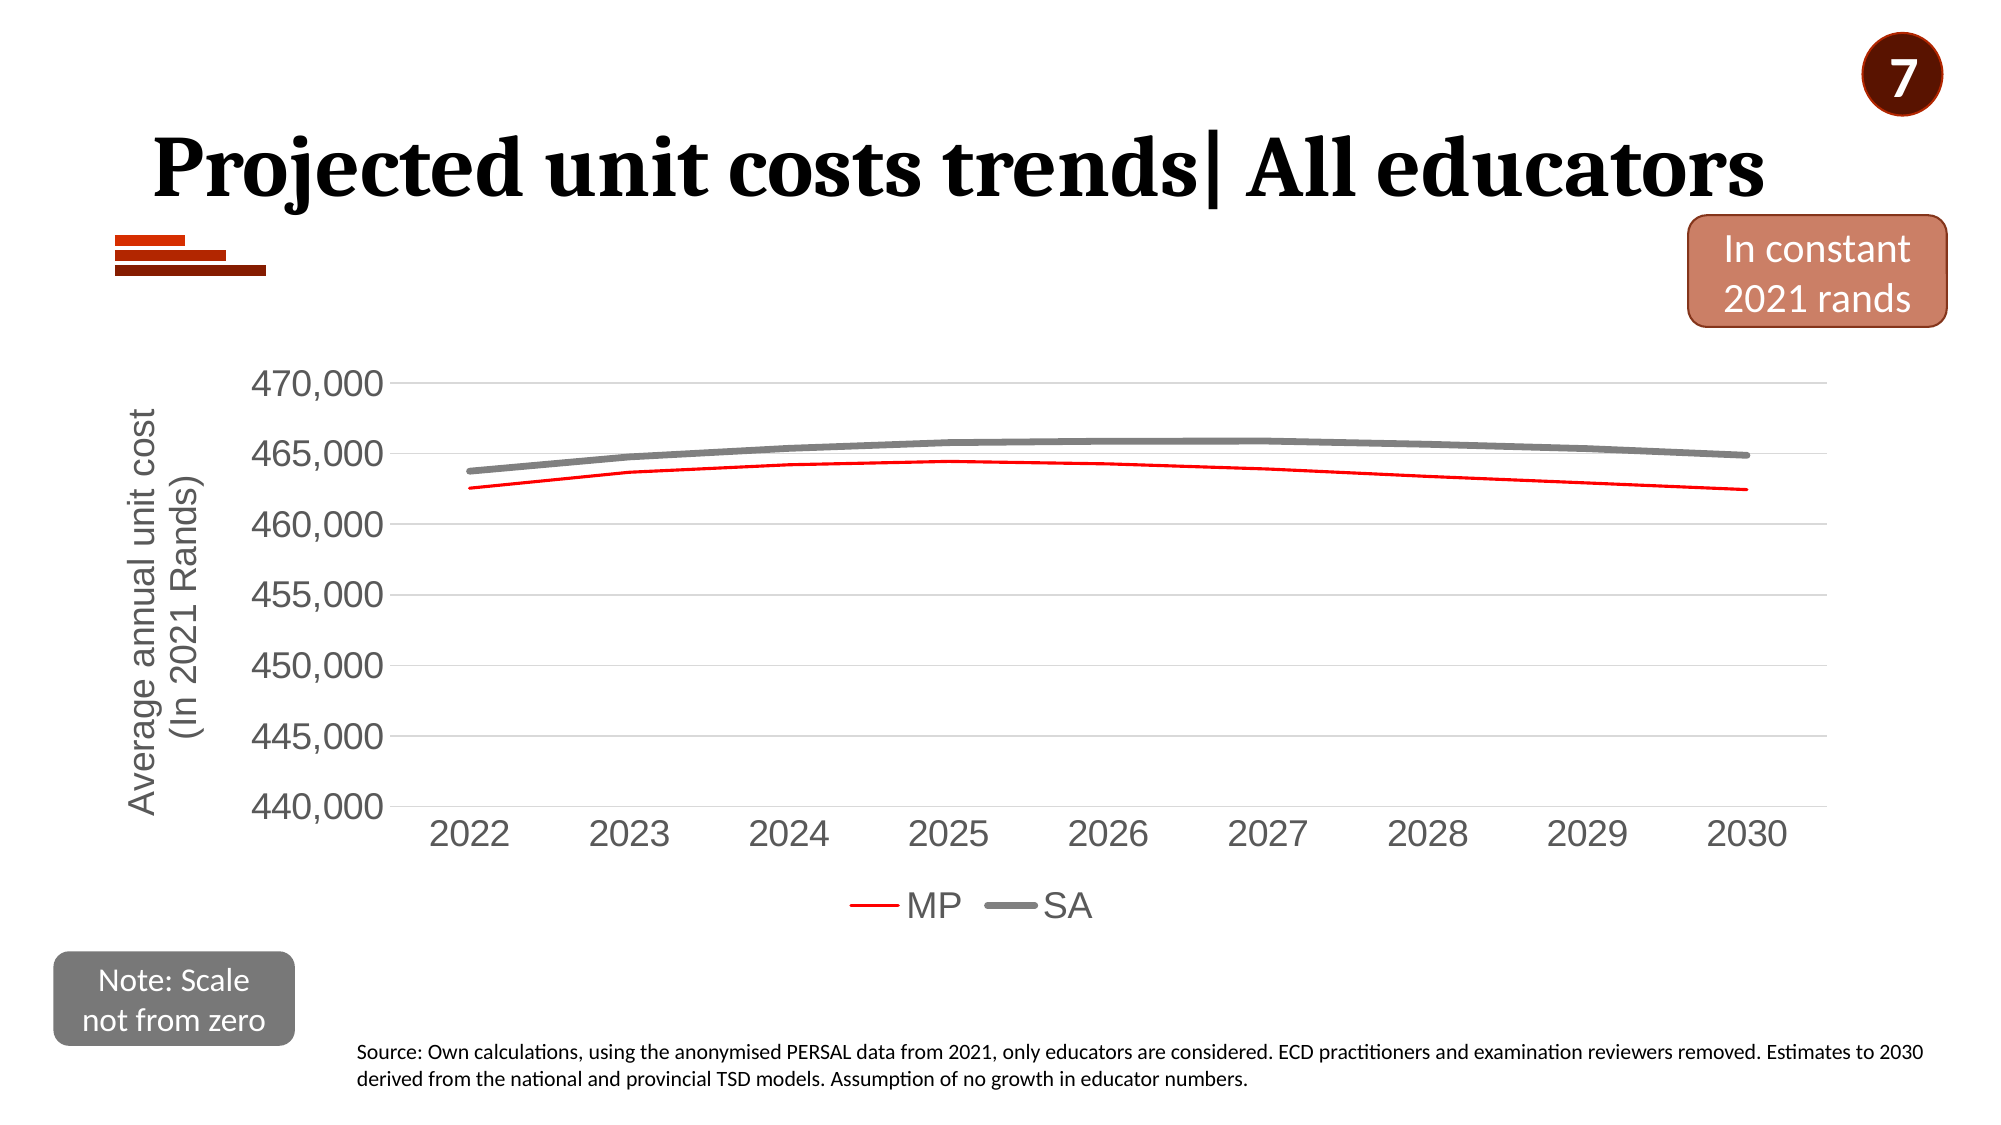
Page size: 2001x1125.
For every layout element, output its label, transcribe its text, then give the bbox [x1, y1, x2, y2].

text_box 7 [1862, 32, 1943, 116]
text_box Source: Own calculations, using the anonymised PERSAL data from 2021, only educators are considered. ECD practitioners and examination reviewers removed. Estimates to 2030 derived from the national and provincial TSD models. Assumption of no growth in educator numbers. [341, 1030, 1947, 1099]
chart [81, 349, 1863, 937]
text_box Note: Scale not from zero [53, 951, 295, 1046]
text_box In constant 2021 rands [1688, 215, 1947, 327]
title Projected unit costs trends| All educators [137, 59, 1863, 278]
